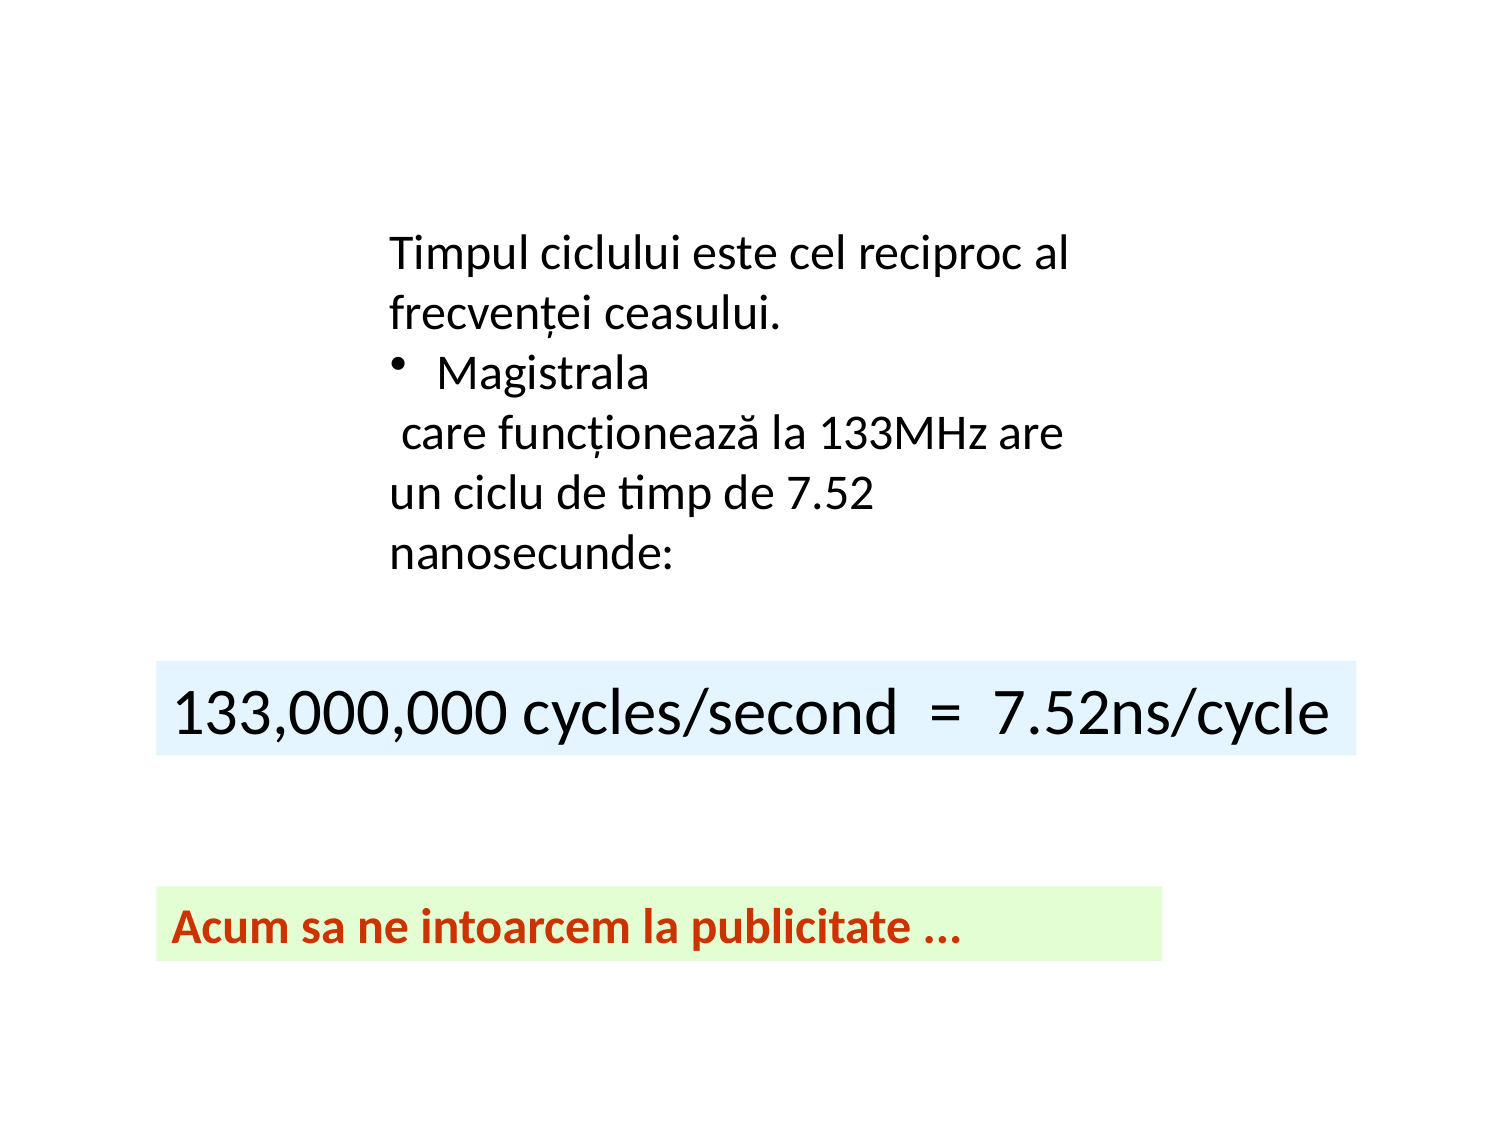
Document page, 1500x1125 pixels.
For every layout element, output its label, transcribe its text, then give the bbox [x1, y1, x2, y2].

text_box Timpul ciclului este cel reciproc al frecvenței ceasului. Magistrala care funcționează la 133MHz are un ciclu de timp de 7.52 nanosecunde: [374, 211, 1125, 587]
text_box Acum sa ne intoarcem la publicitate ... [156, 886, 1163, 962]
text_box 133,000,000 cycles/second = 7.52ns/cycle [156, 660, 1357, 756]
